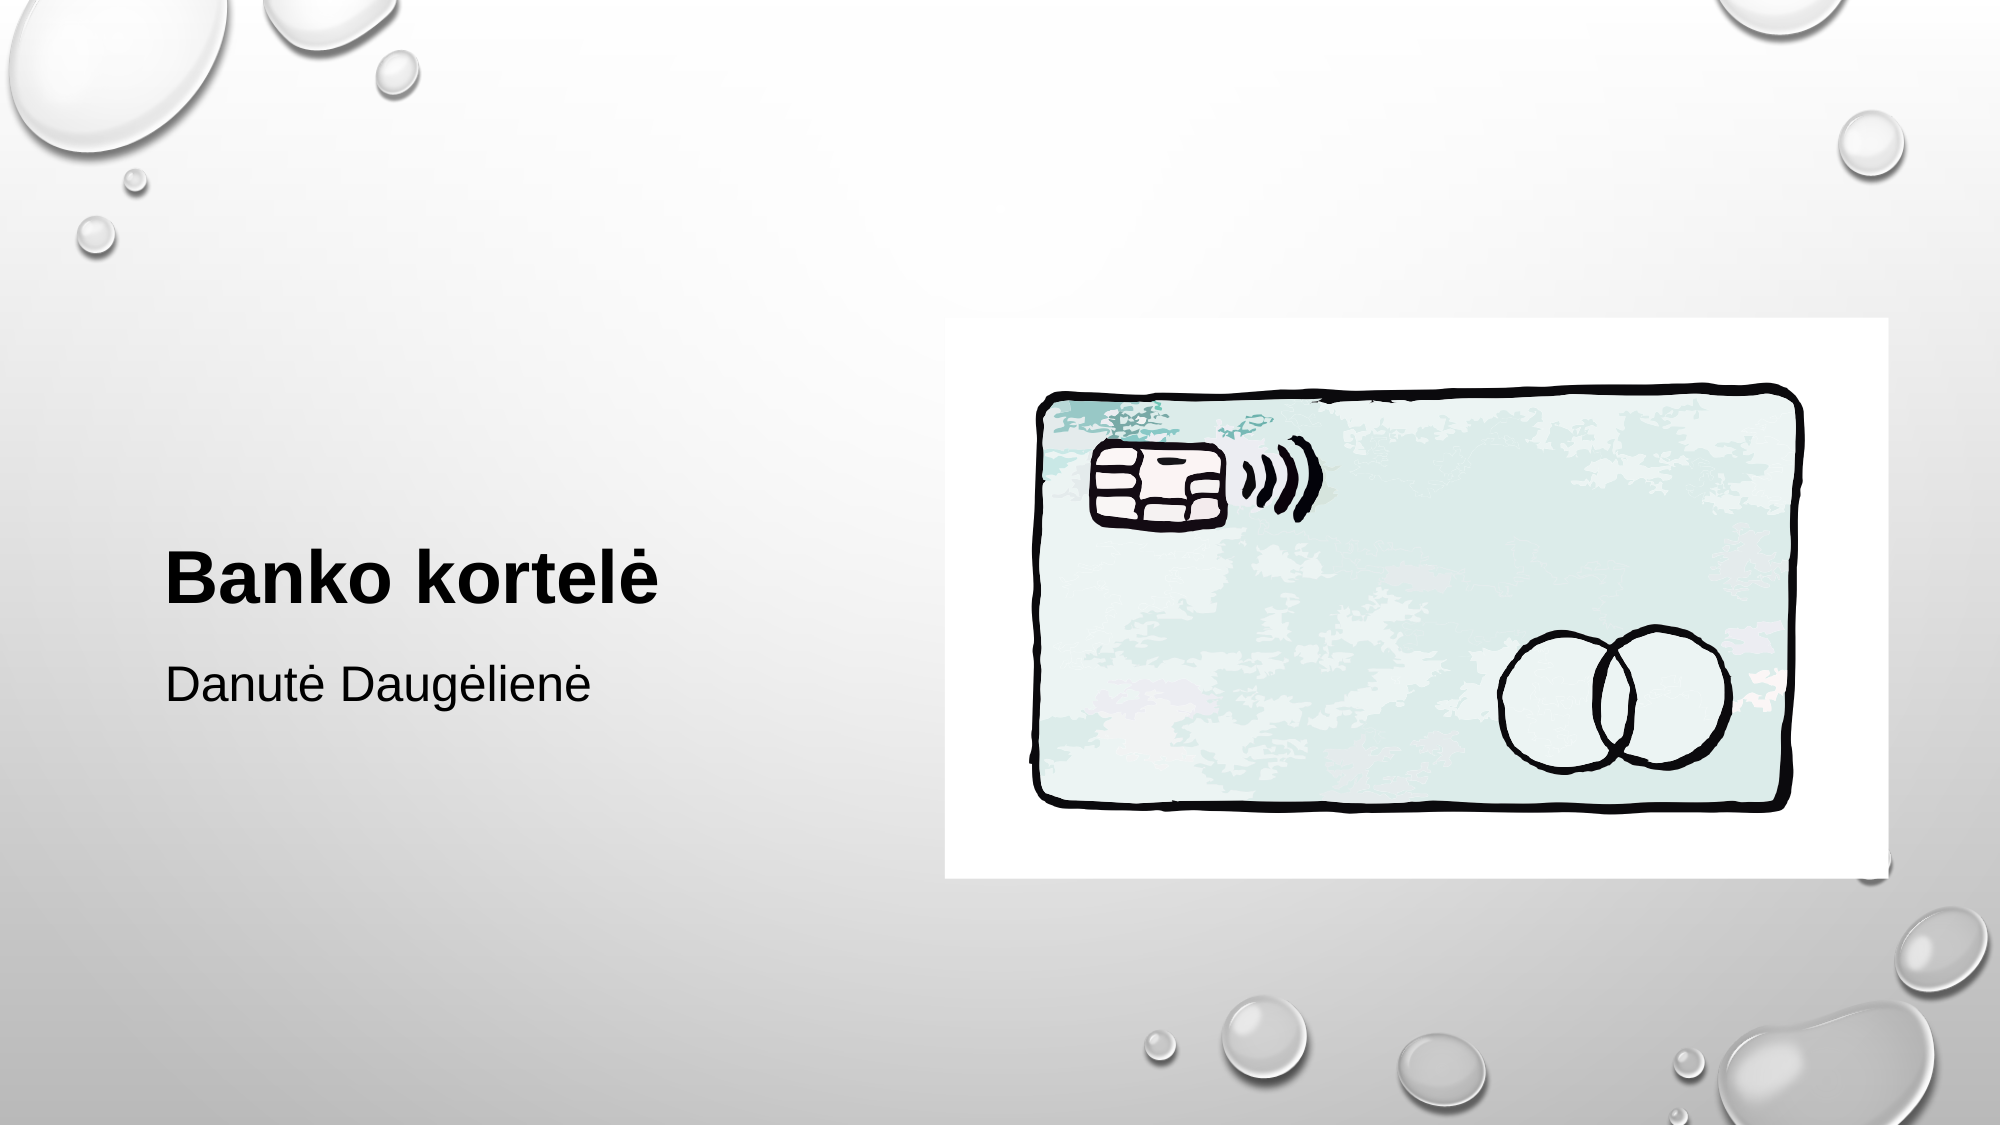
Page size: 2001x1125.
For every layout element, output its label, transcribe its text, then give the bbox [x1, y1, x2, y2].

list Banko kortelė Danutė Daugėlienė [149, 503, 796, 950]
picture [0, 0, 2000, 1125]
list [944, 317, 1889, 880]
